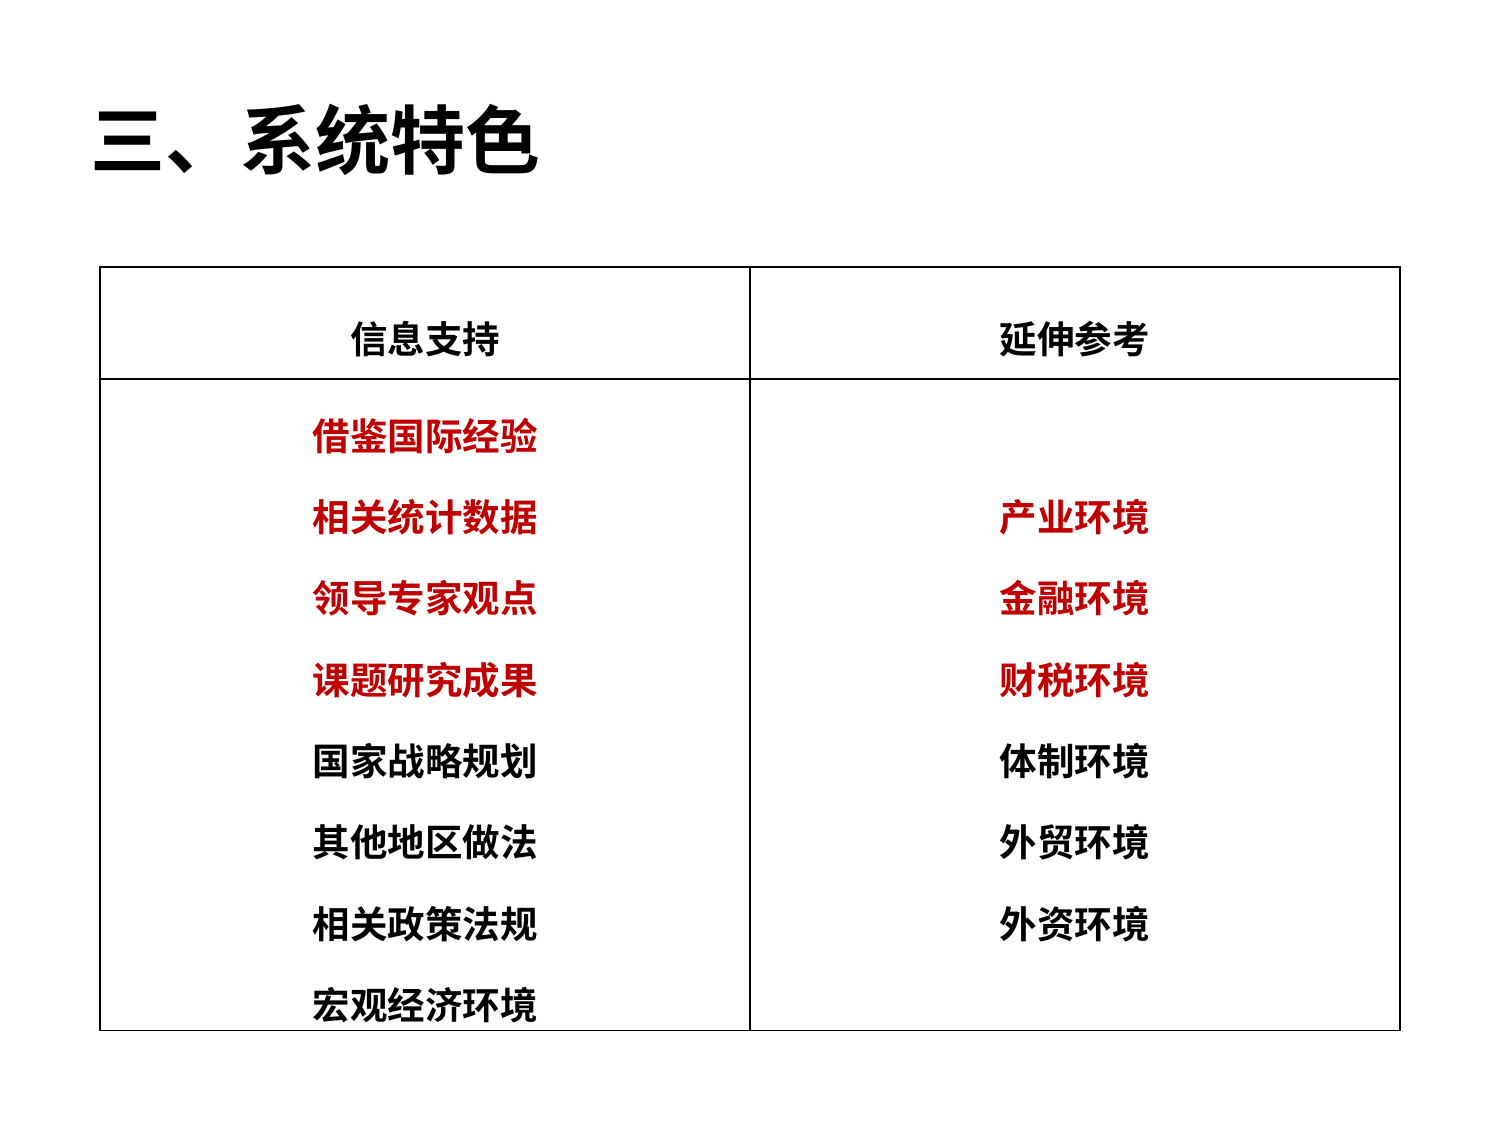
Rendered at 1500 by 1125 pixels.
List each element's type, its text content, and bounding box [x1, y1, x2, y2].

table_cell 借鉴国际经验 相关统计数据 领导专家观点 课题研究成果 国家战略规划 其他地区做法 相关政策法规 宏观经济环境 [101, 380, 749, 1030]
table_header 延伸参考 [751, 268, 1399, 378]
table_cell 产业环境 金融环境 财税环境 体制环境 外贸环境 外资环境 [751, 380, 1399, 1030]
table_header 信息支持 [101, 268, 749, 378]
title 三、系统特色 [75, 45, 1425, 233]
